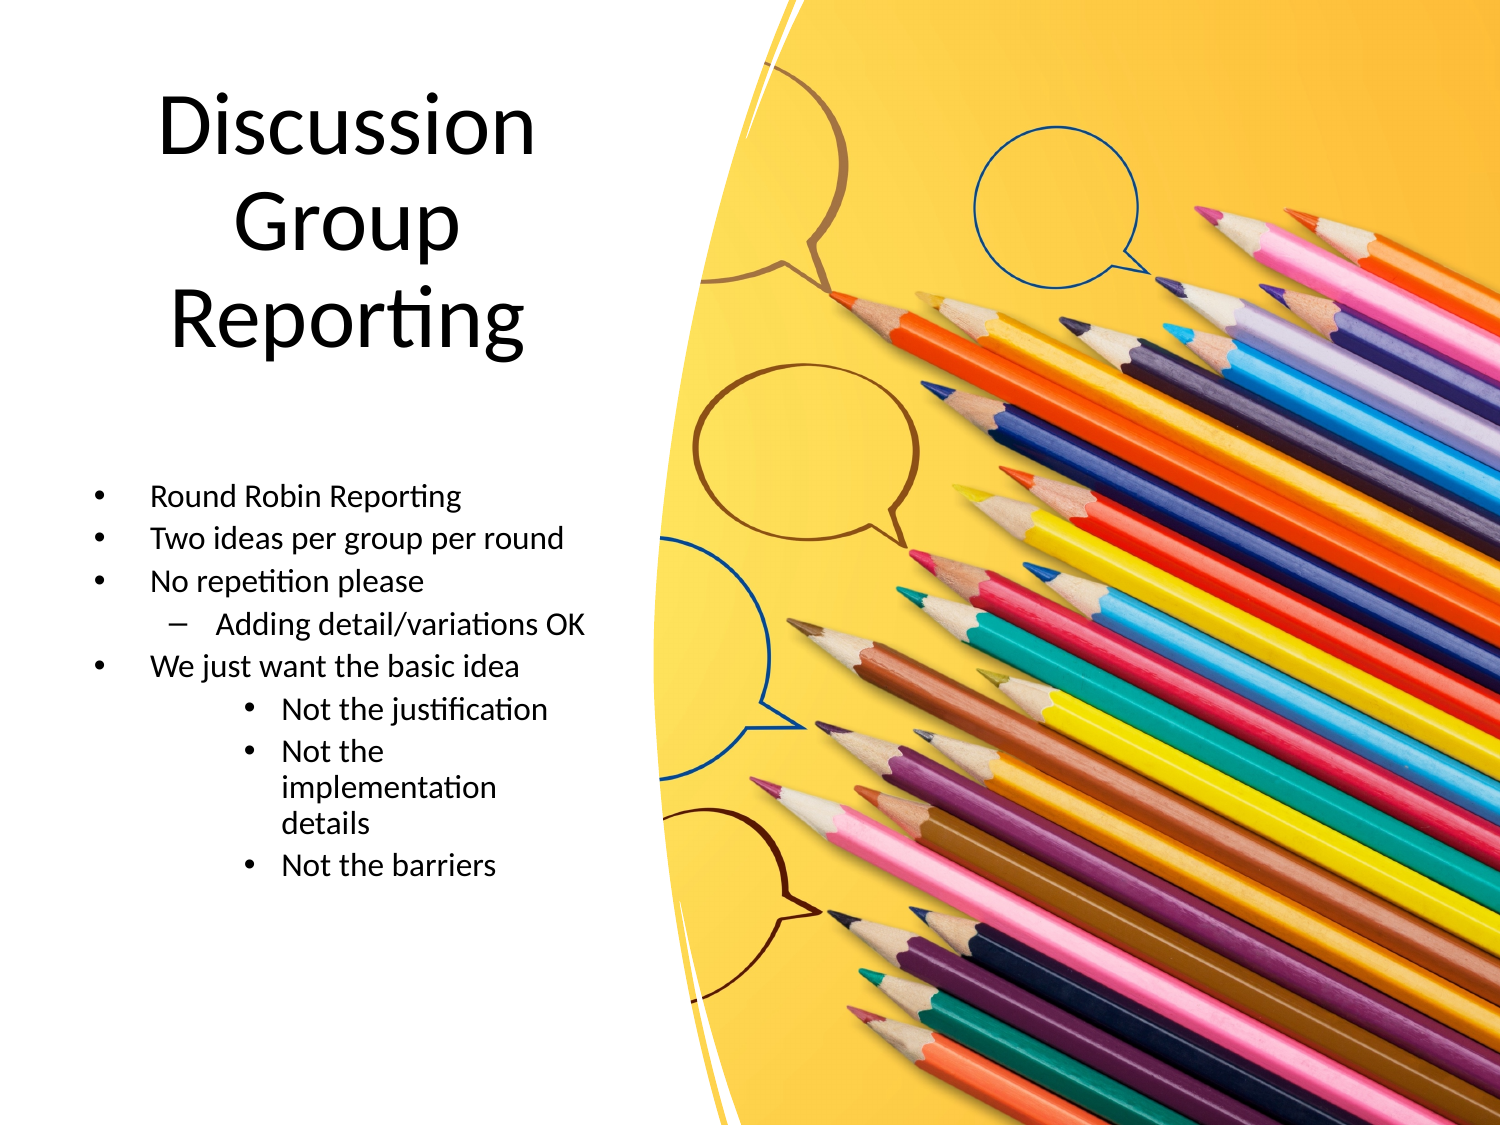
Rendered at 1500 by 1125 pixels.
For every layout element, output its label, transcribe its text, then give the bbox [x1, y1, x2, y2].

title Discussion Group Reporting [78, 53, 617, 375]
list Round Robin Reporting Two ideas per group per round No repetition please Adding detail/variations OK We just want the basic idea Not the justification Not the implementation details Not the barriers [78, 471, 601, 1016]
picture [653, 0, 1500, 1125]
